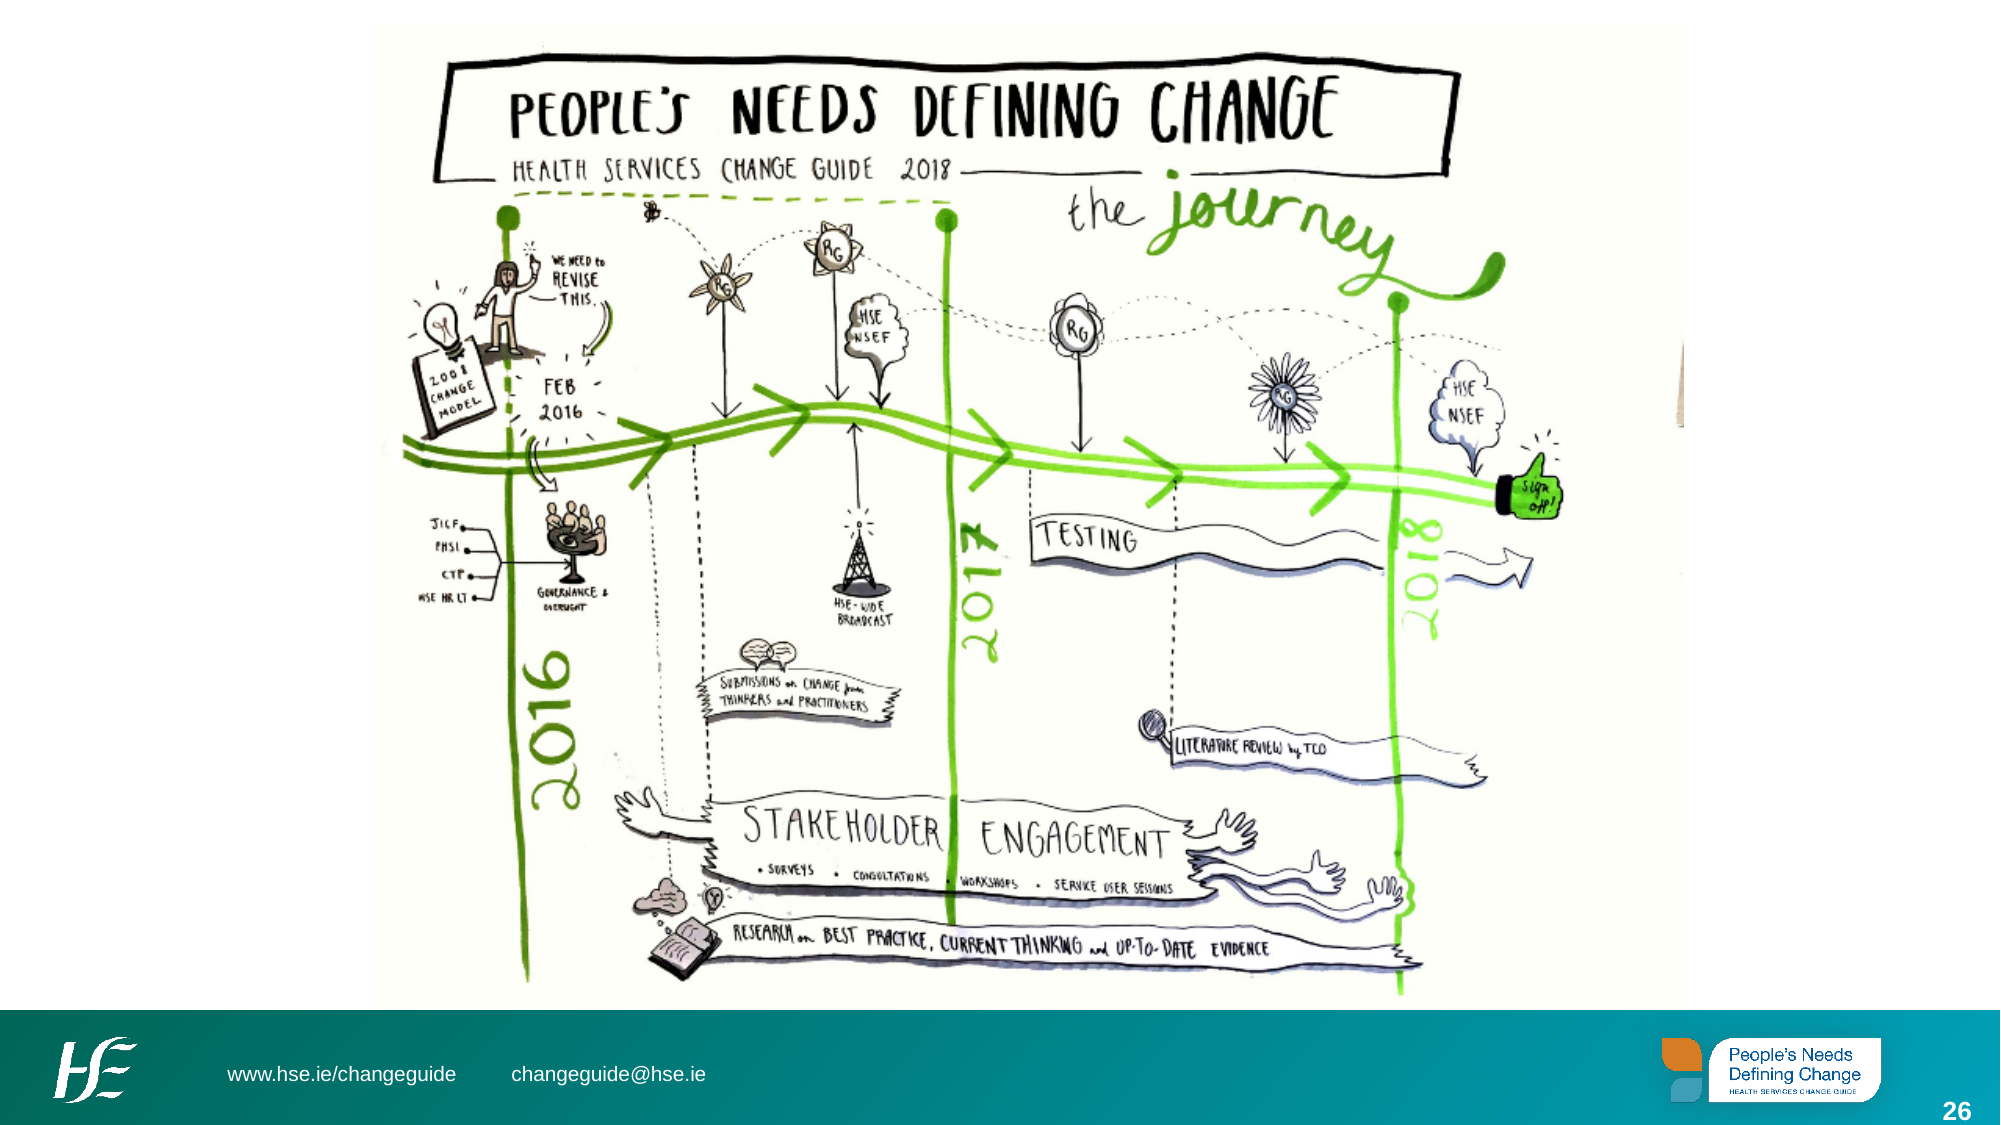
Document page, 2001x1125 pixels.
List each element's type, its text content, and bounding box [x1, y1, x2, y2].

picture [52, 1037, 138, 1103]
text_box 26 [1921, 1084, 1982, 1118]
picture [1657, 1033, 1886, 1107]
picture [372, 24, 1684, 1008]
